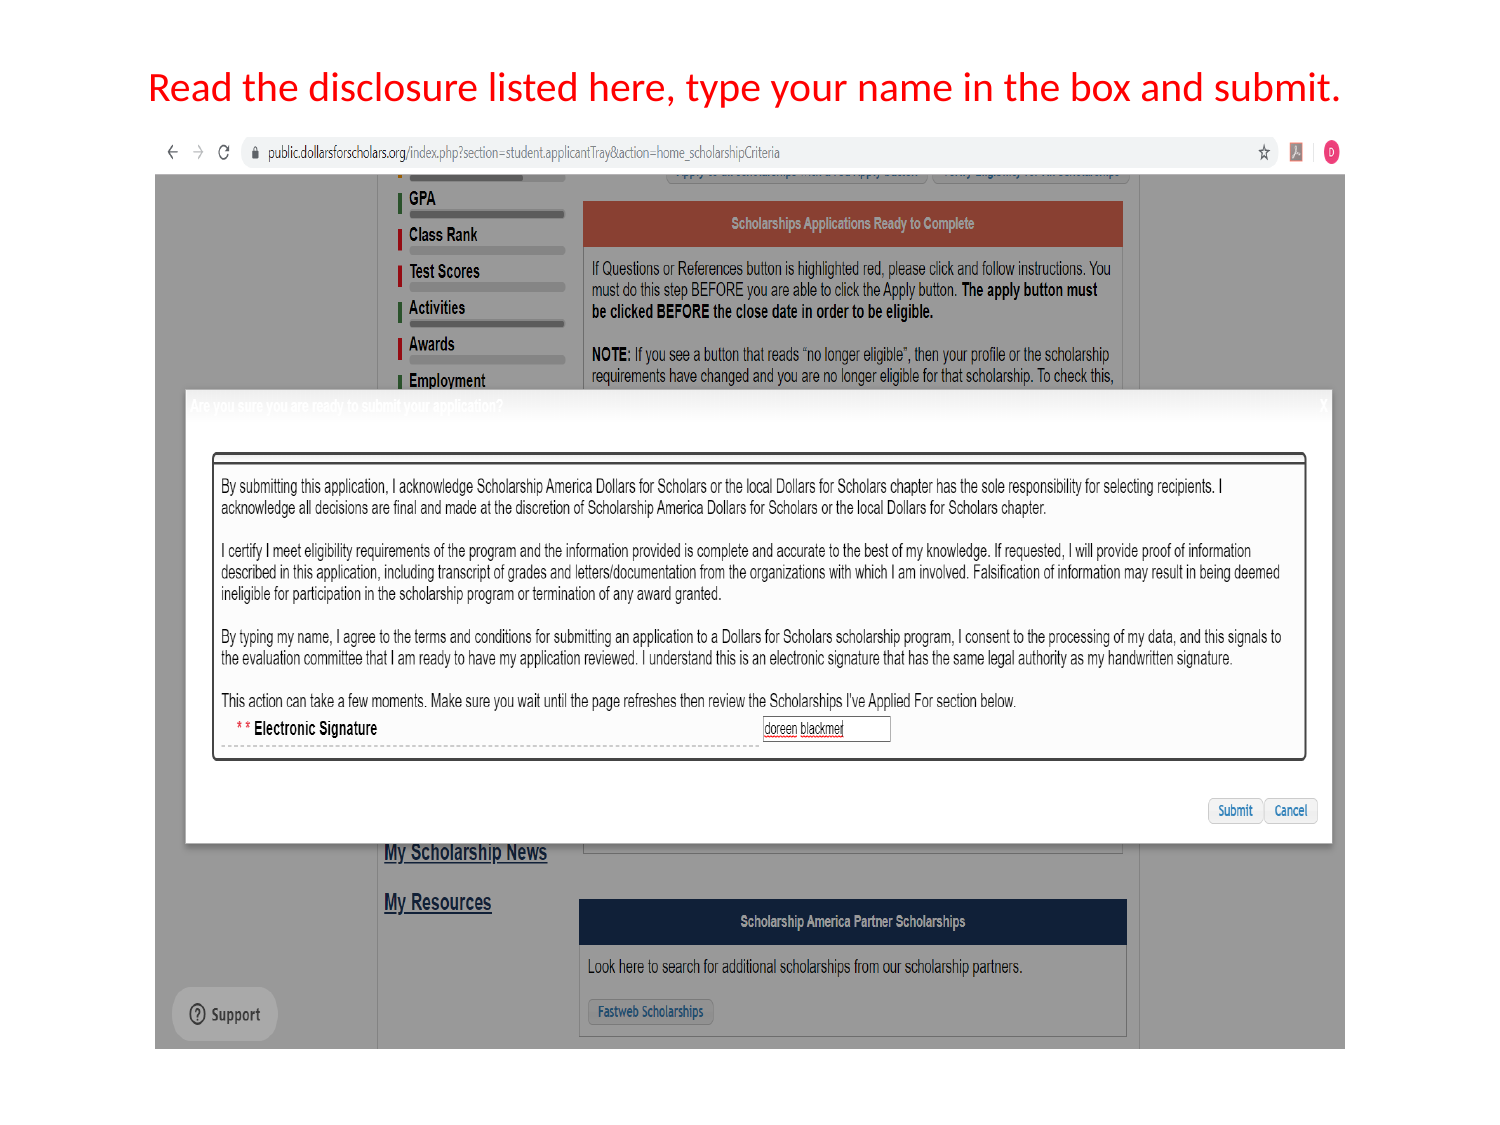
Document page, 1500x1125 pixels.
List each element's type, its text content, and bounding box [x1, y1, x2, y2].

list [155, 137, 1345, 1050]
title Read the disclosure listed here, type your name in the box and submit. [75, 45, 1425, 125]
